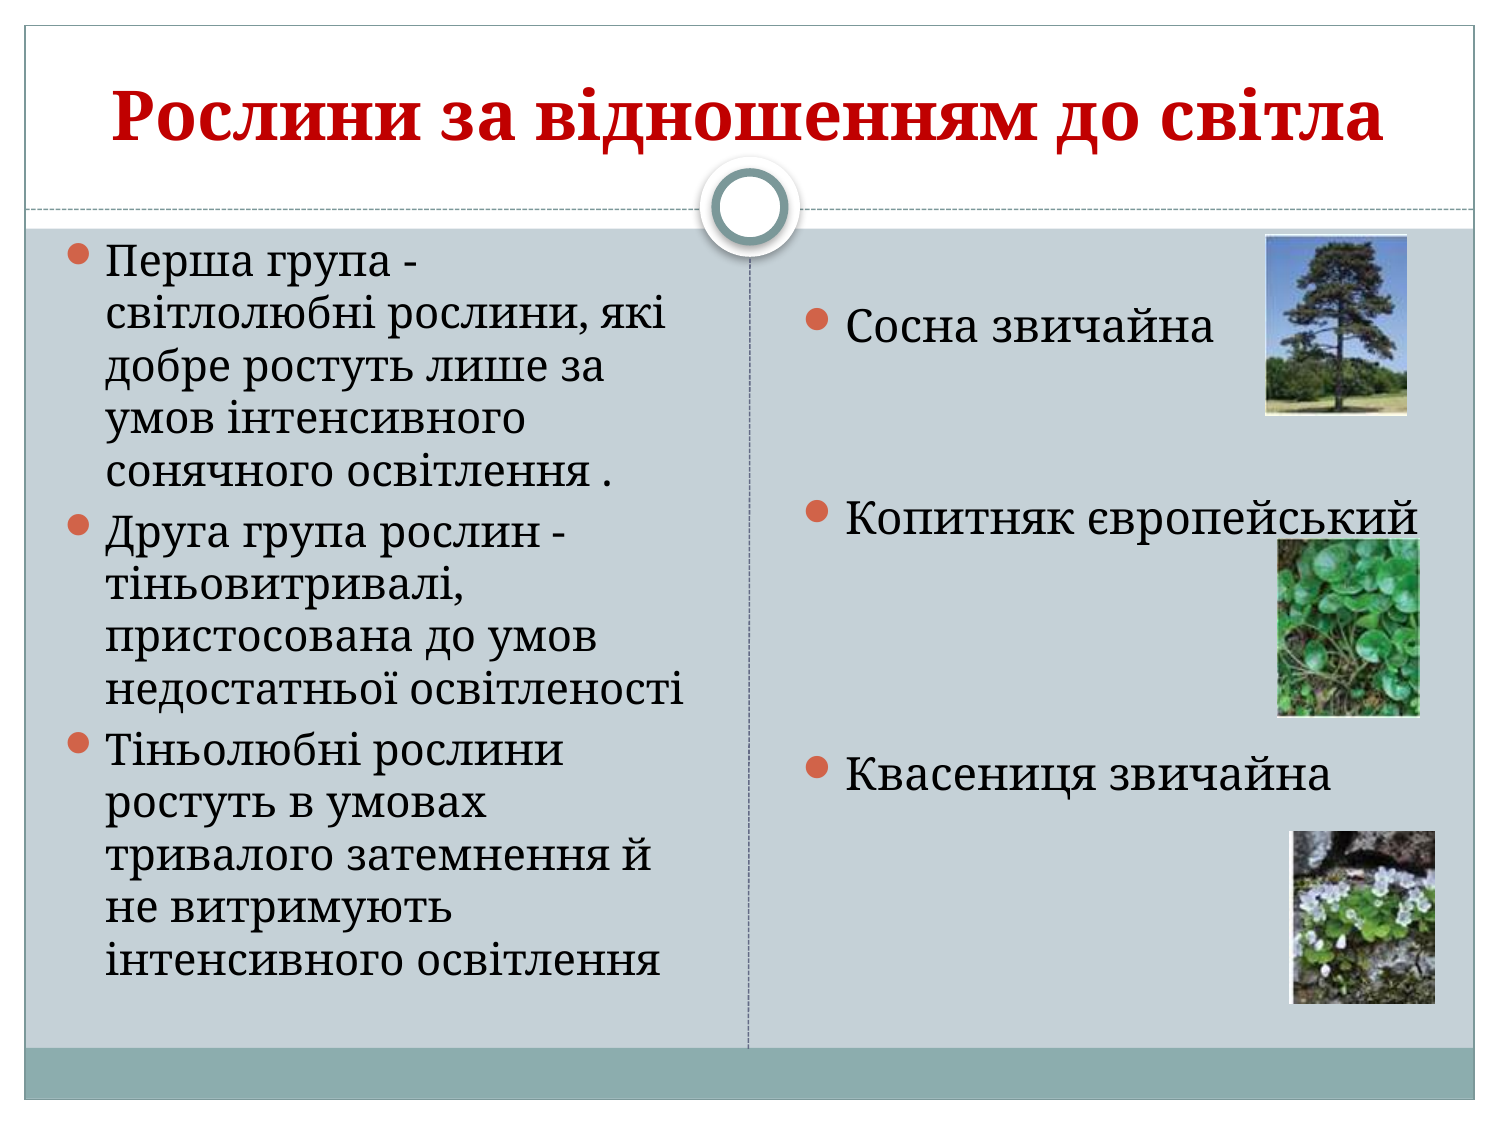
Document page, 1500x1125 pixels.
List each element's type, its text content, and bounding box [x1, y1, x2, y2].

list Перша група - світлолюбні рослини, які добре ростуть лише за умов інтенсивного сонячного освітлення . Друга група рослин - тіньовитривалі, пристосована до умов недостатньої освітленості Тіньолюбні рослини ростуть в умовах тривалого затемнення й не витримують інтенсивного освітлення [49, 224, 713, 994]
picture [1265, 234, 1407, 416]
picture [1277, 538, 1420, 718]
title Рослини за відношенням до світла [49, 37, 1450, 163]
picture [1288, 831, 1435, 1005]
list Сосна звичайна Копитняк європейський Квасениця звичайна [787, 224, 1451, 994]
